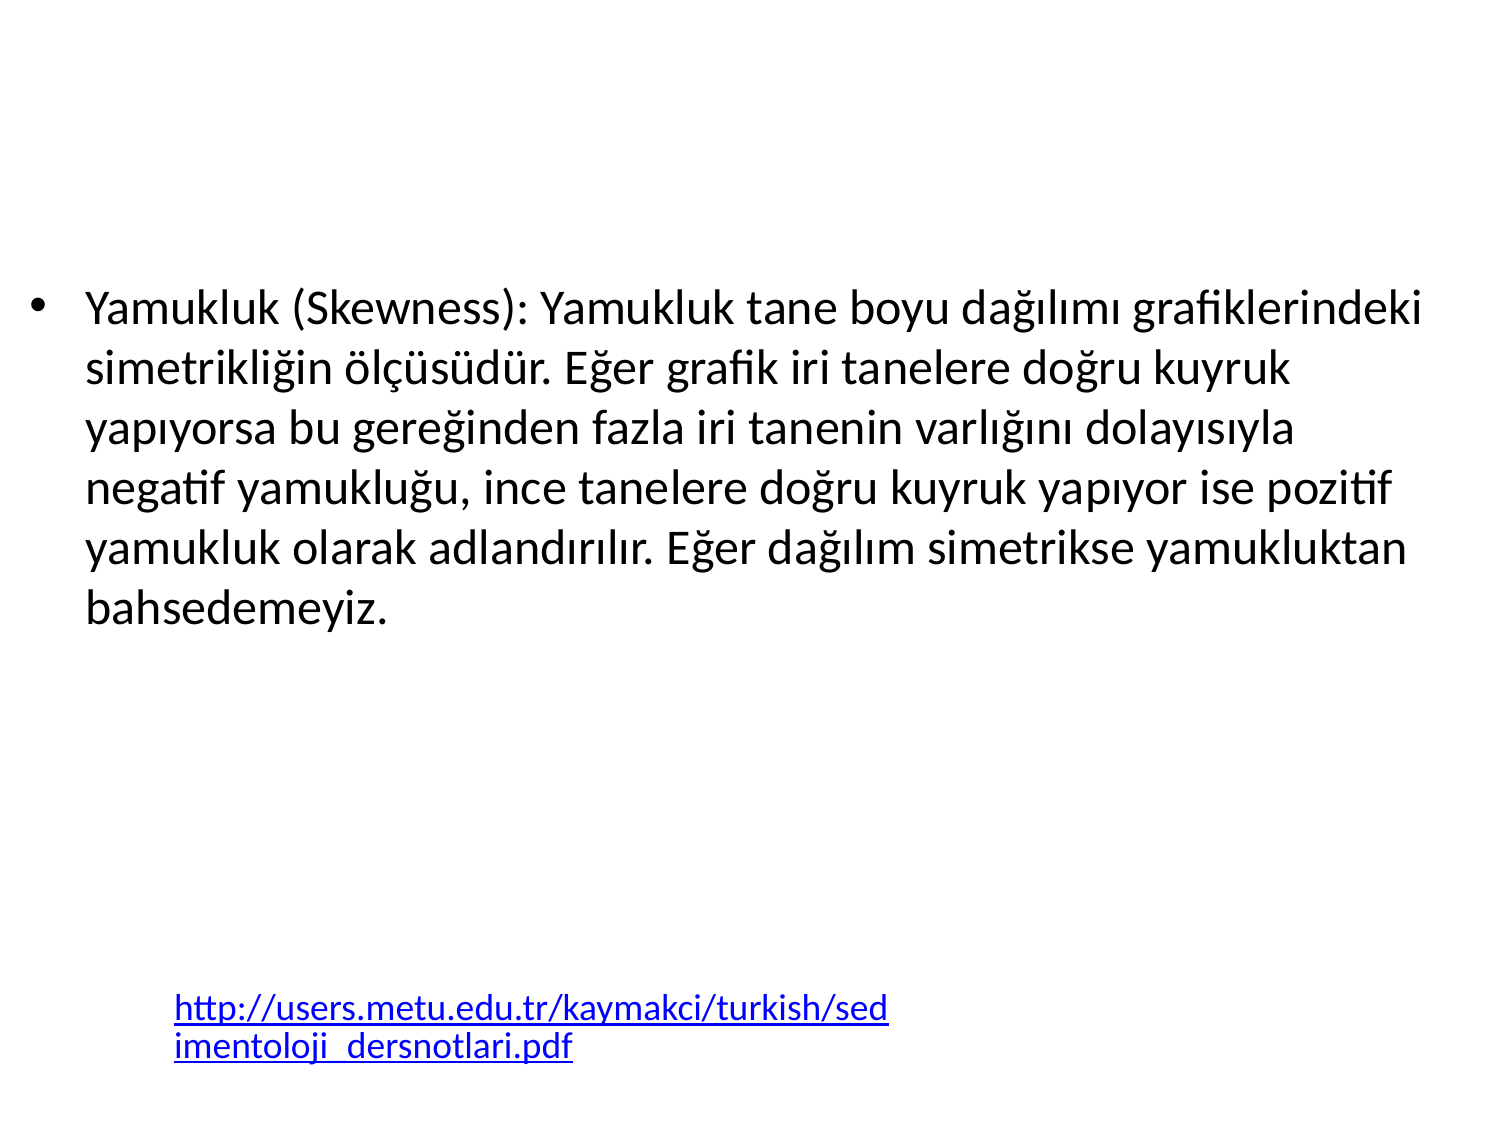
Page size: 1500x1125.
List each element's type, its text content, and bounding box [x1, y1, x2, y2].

list Yamukluk (Skewness): Yamukluk tane boyu dağılımı grafiklerindeki simetrikliğin ölçüsüdür. Eğer grafik iri tanelere doğru kuyruk yapıyorsa bu gereğinden fazla iri tanenin varlığını dolayısıyla negatif yamukluğu, ince tanelere doğru kuyruk yapıyor ise pozitif yamukluk olarak adlandırılır. Eğer dağılım simetrikse yamukluktan bahsedemeyiz. [14, 267, 1500, 1010]
text_box http://users.metu.edu.tr/kaymakci/turkish/sedimentoloji_dersnotlari.pdf [159, 975, 910, 1036]
